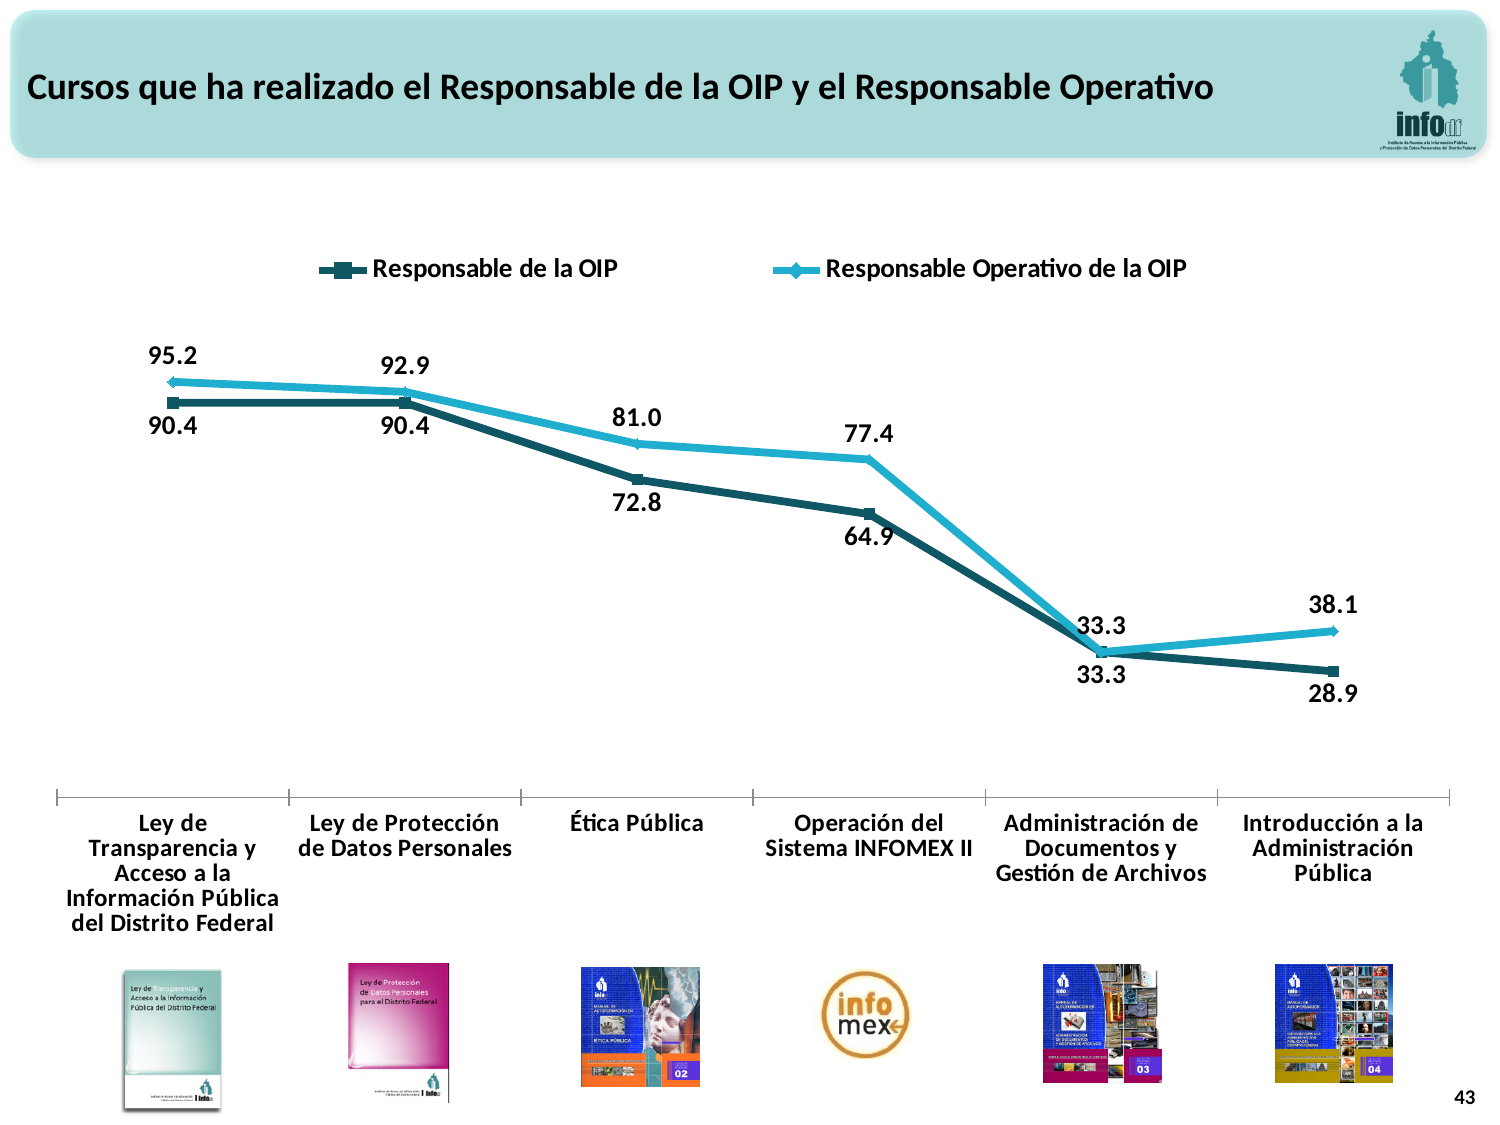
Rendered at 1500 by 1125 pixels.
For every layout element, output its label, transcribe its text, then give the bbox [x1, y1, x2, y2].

picture [1407, 28, 1480, 150]
picture [1043, 987, 1162, 1083]
picture [1275, 987, 1394, 1083]
picture [580, 987, 700, 1087]
text_box Cursos que ha realizado el Responsable de la OIP y el Responsable Operativo [12, 14, 1407, 156]
slide_number 43 [1417, 1056, 1491, 1117]
picture [115, 987, 227, 1118]
picture [348, 987, 450, 1103]
chart [33, 231, 1473, 987]
picture [812, 987, 918, 1059]
